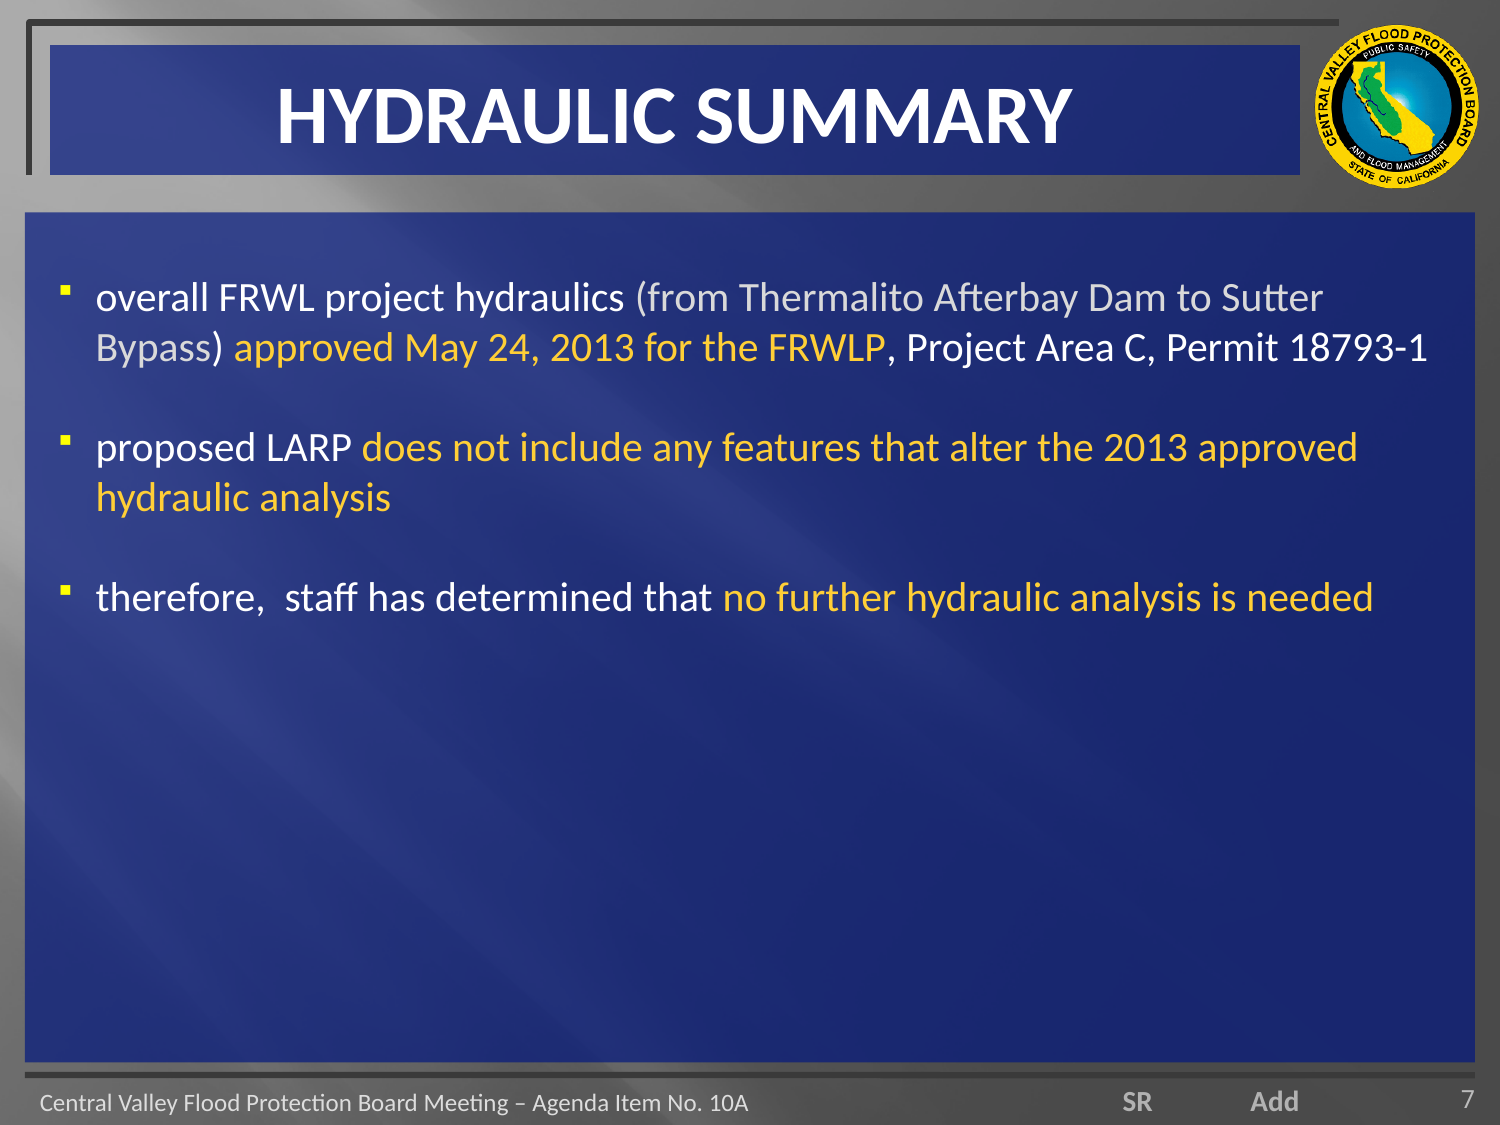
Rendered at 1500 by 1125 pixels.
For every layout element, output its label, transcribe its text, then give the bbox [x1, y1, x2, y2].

list overall FRWL project hydraulics (from Thermalito Afterbay Dam to Sutter Bypass) approved May 24, 2013 for the FRWLP, Project Area C, Permit 18793-1 proposed LARP does not include any features that alter the 2013 approved hydraulic analysis therefore, staff has determined that no further hydraulic analysis is needed [24, 212, 1475, 1063]
slide_number 7 [1400, 1074, 1475, 1125]
picture [1312, 24, 1481, 192]
title HYDRAULIC SUMMARY [50, 45, 1300, 175]
